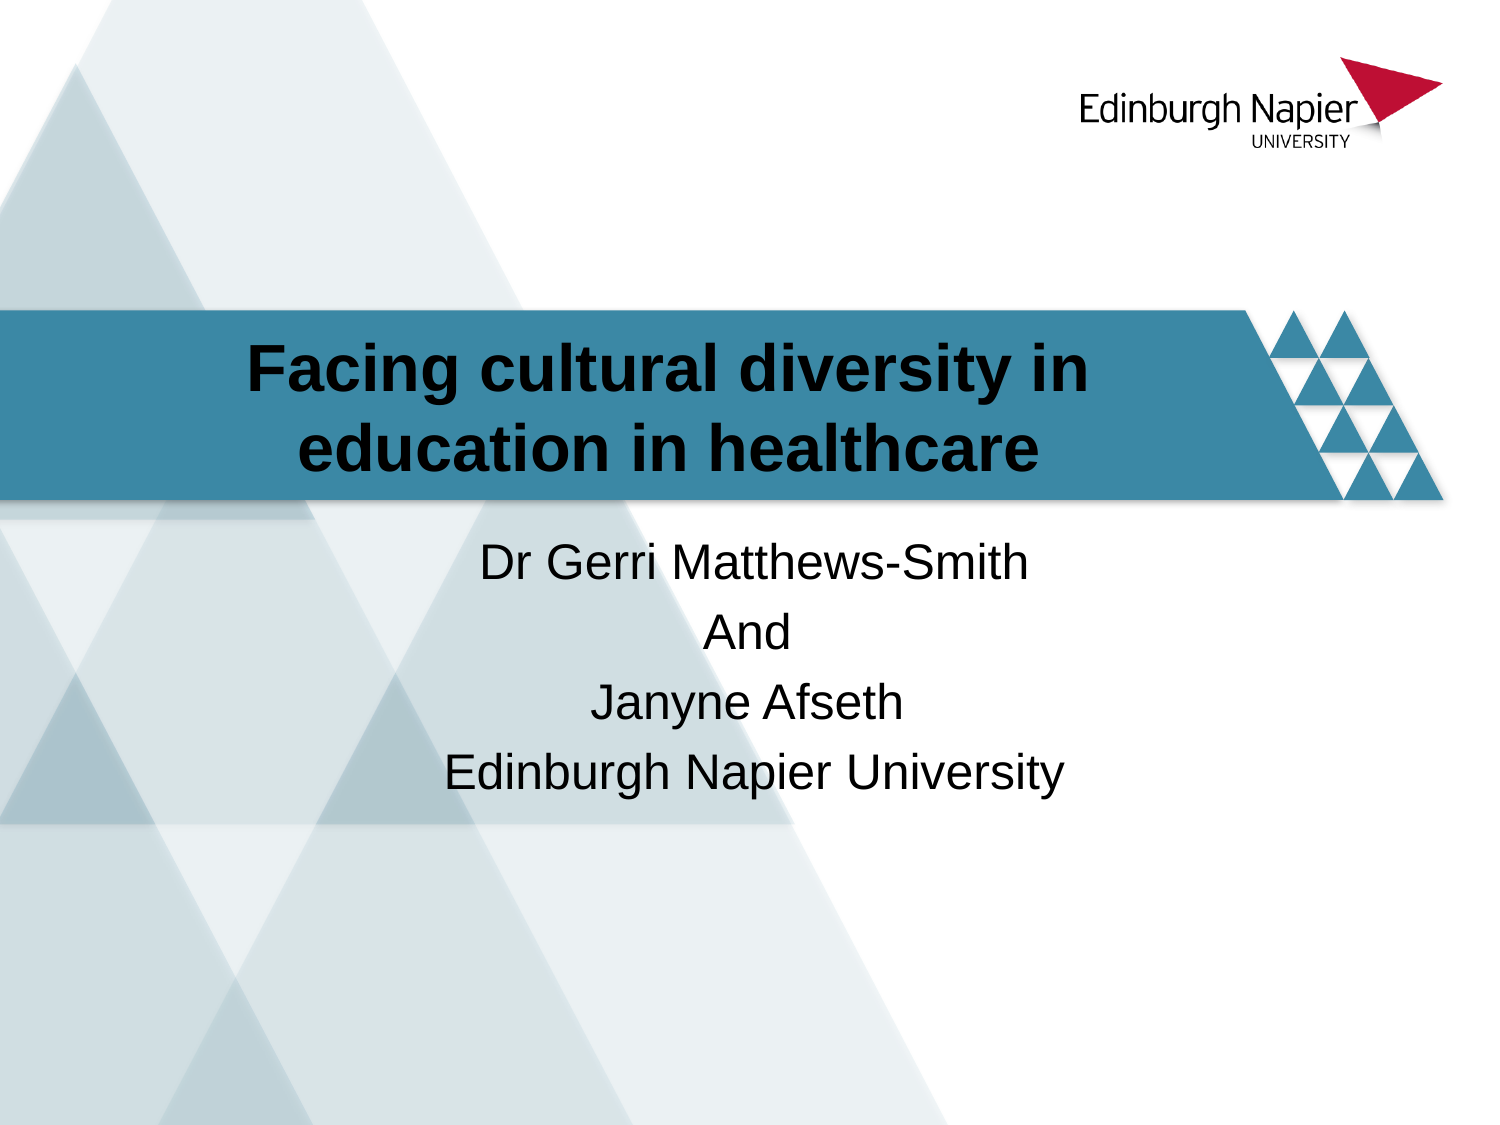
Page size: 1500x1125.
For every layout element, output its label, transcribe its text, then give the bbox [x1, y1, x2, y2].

subtitle Dr Gerri Matthews-Smith And Janyne Afseth Edinburgh Napier University [229, 522, 1280, 810]
picture [1081, 57, 1443, 148]
title Facing cultural diversity in education in healthcare [93, 319, 1245, 492]
